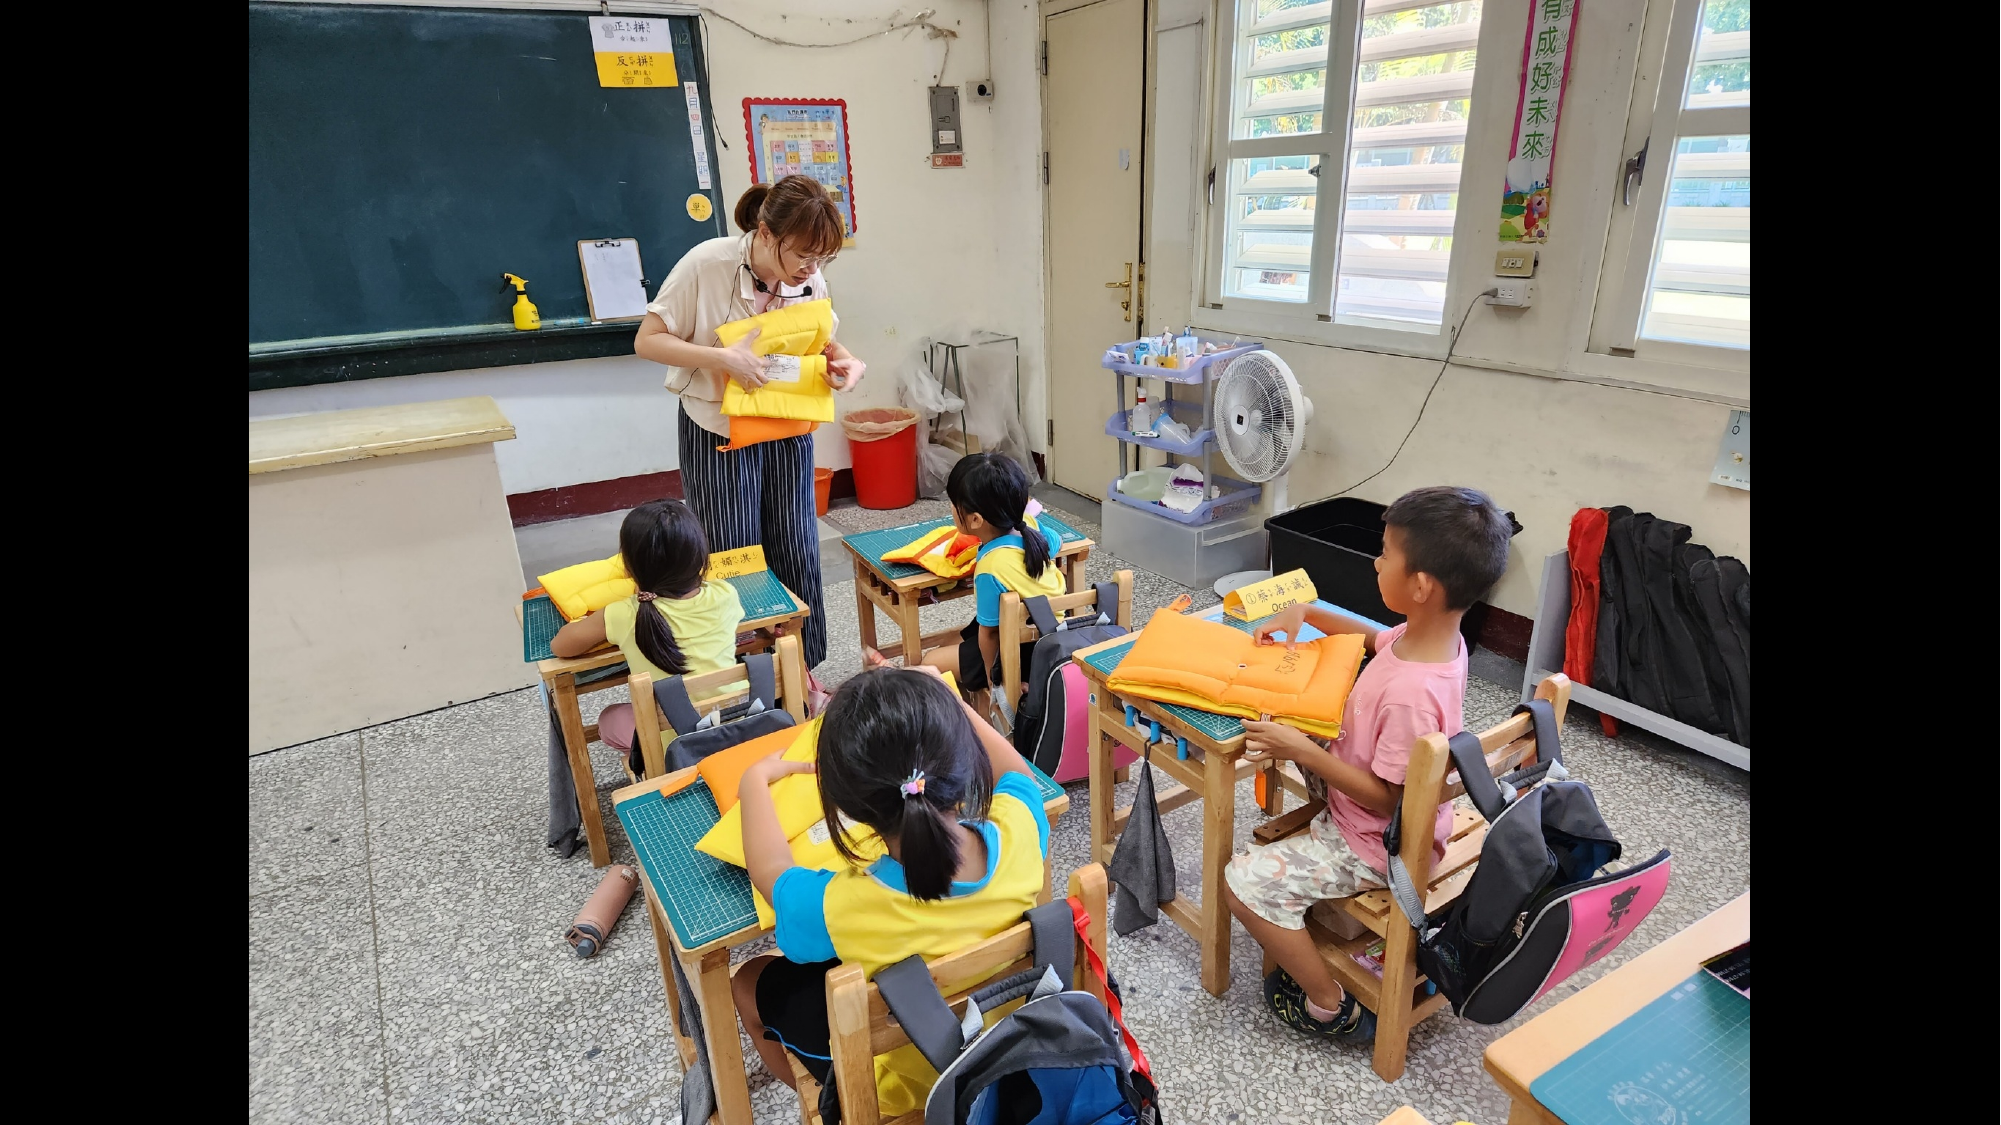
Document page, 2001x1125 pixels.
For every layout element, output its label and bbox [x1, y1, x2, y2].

picture [249, 0, 1750, 1125]
